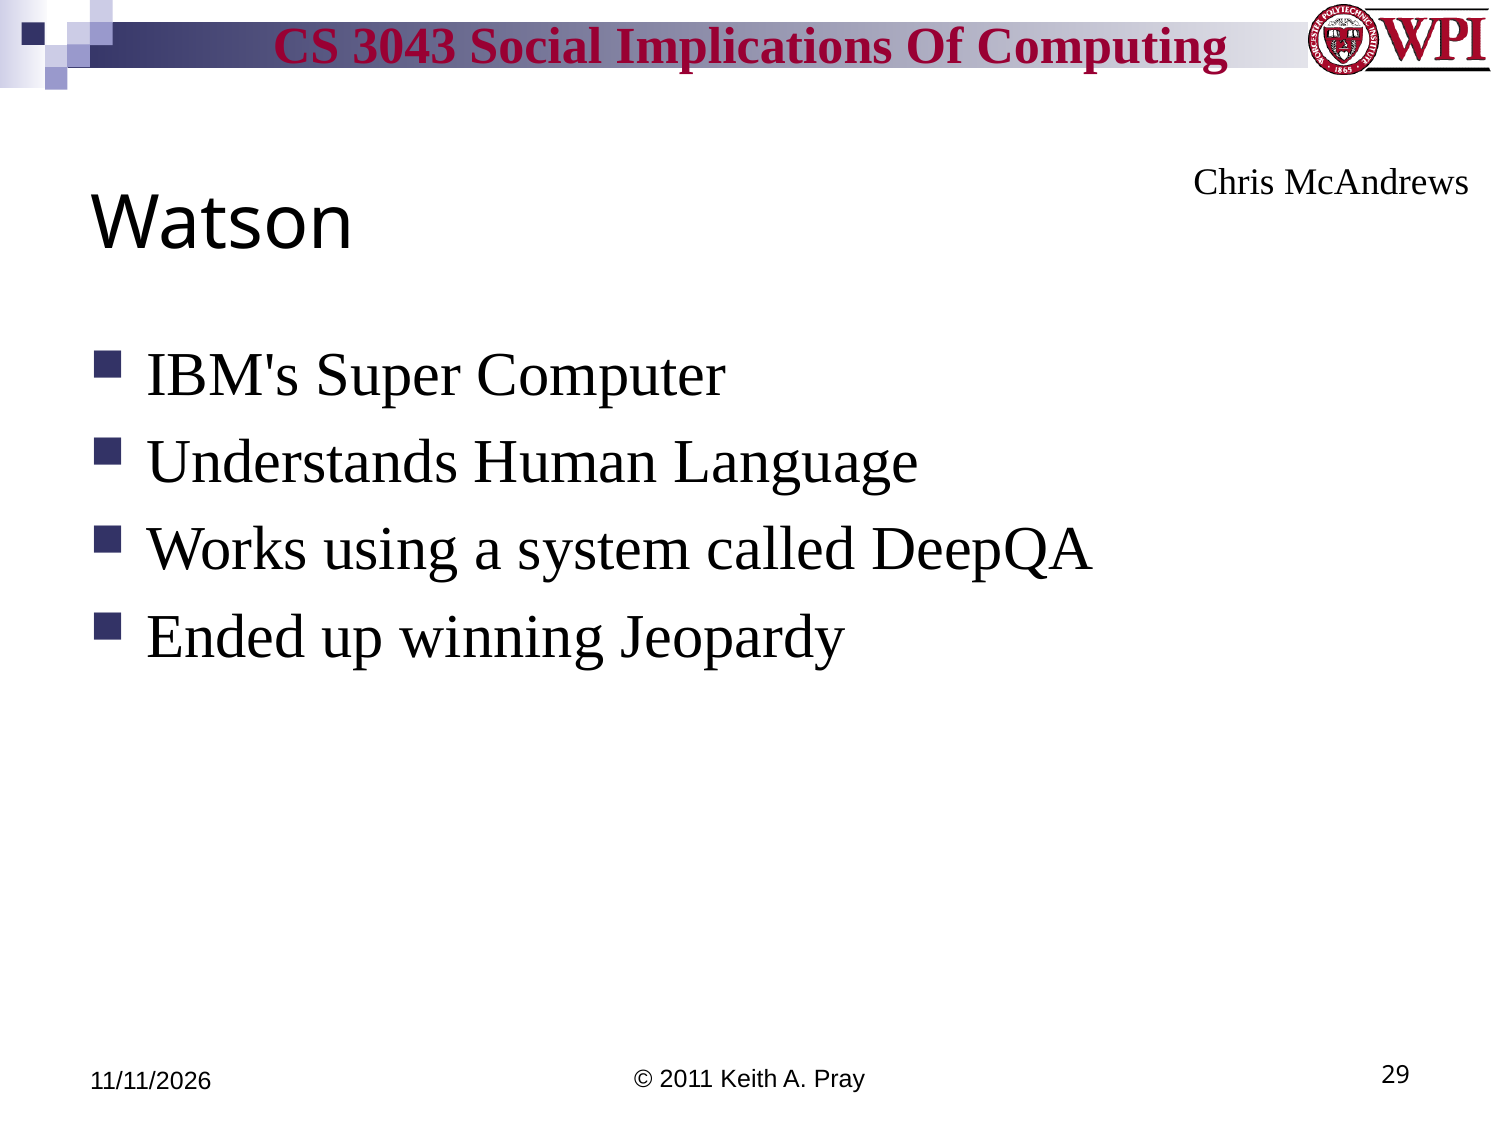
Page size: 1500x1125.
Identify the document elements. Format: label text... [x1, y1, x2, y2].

footer © 2011 Keith A. Pray [512, 1024, 988, 1101]
title Watson [74, 124, 1426, 313]
picture [1308, 3, 1500, 75]
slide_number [74, 1024, 426, 1103]
list IBM's Super Computer Understands Human Language Works using a system called DeepQA Ended up winning Jeopardy [74, 324, 1426, 963]
text_box Chris McAndrews [1162, 149, 1500, 210]
slide_number 29 [1074, 1024, 1426, 1101]
